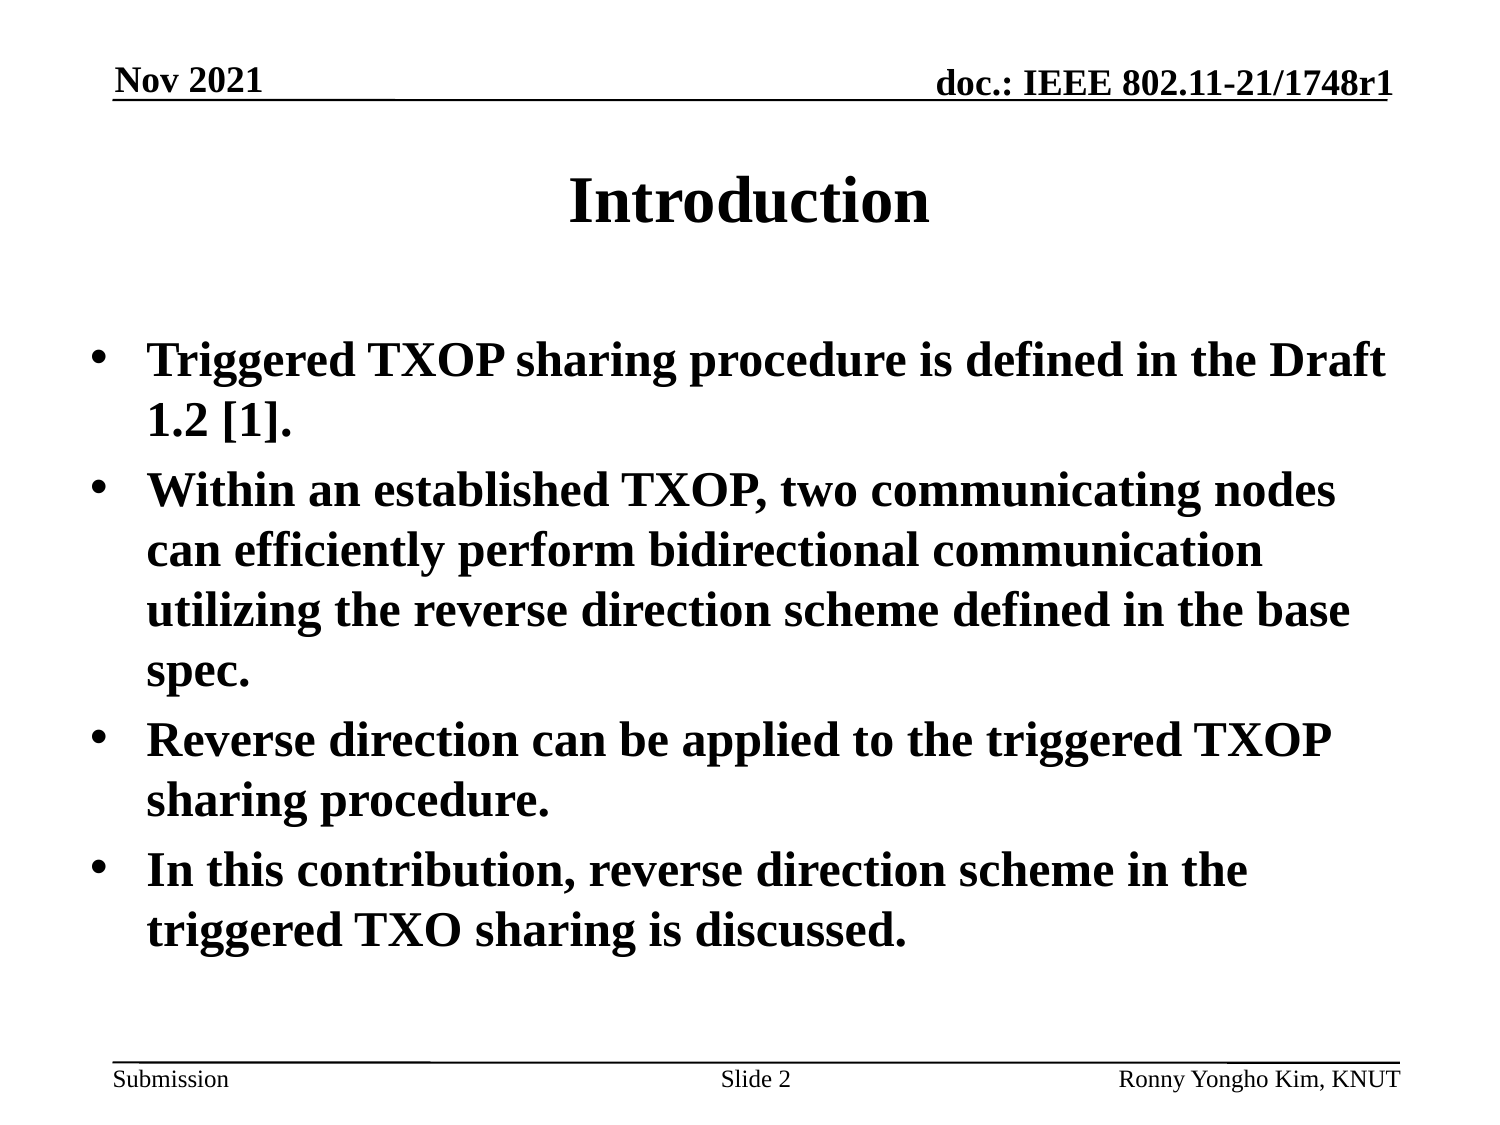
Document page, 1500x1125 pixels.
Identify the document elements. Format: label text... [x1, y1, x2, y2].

title Introduction [74, 101, 1426, 290]
list Triggered TXOP sharing procedure is defined in the Draft 1.2 [1]. Within an established TXOP, two communicating nodes can efficiently perform bidirectional communication utilizing the reverse direction scheme defined in the base spec. Reverse direction can be applied to the triggered TXOP sharing procedure. In this contribution, reverse direction scheme in the triggered TXO sharing is discussed. [74, 318, 1426, 1062]
